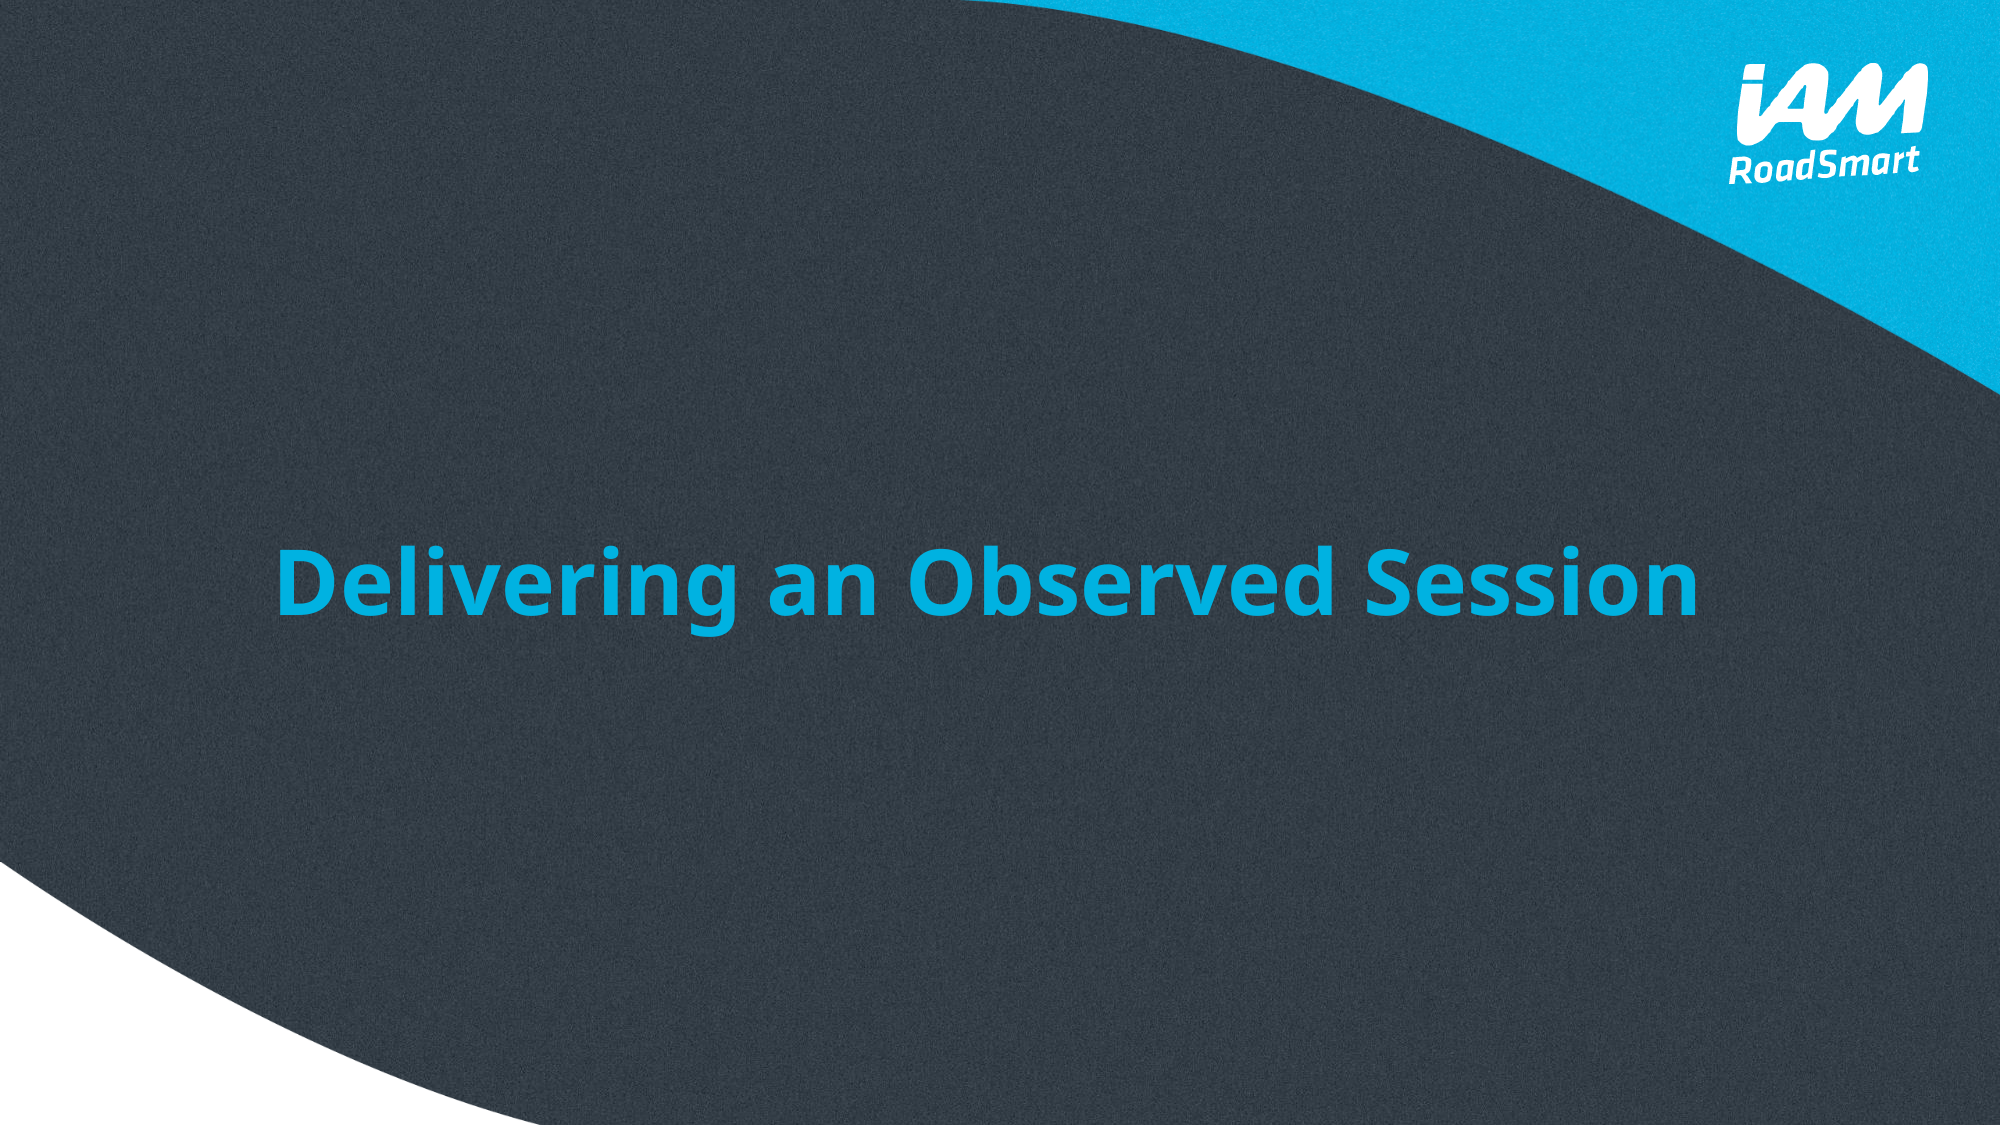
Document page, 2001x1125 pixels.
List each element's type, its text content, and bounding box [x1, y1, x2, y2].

title Delivering an Observed Session ​ [167, 482, 1833, 643]
picture [1872, 154, 1889, 174]
picture [1744, 65, 1764, 79]
picture [1738, 64, 1927, 145]
picture [1755, 162, 1772, 182]
picture [1777, 161, 1793, 181]
picture [1730, 157, 1751, 183]
picture [1894, 153, 1903, 172]
picture [0, 0, 2000, 1125]
picture [1907, 147, 1919, 171]
picture [1819, 150, 1836, 177]
picture [1840, 155, 1869, 176]
picture [1797, 150, 1815, 179]
